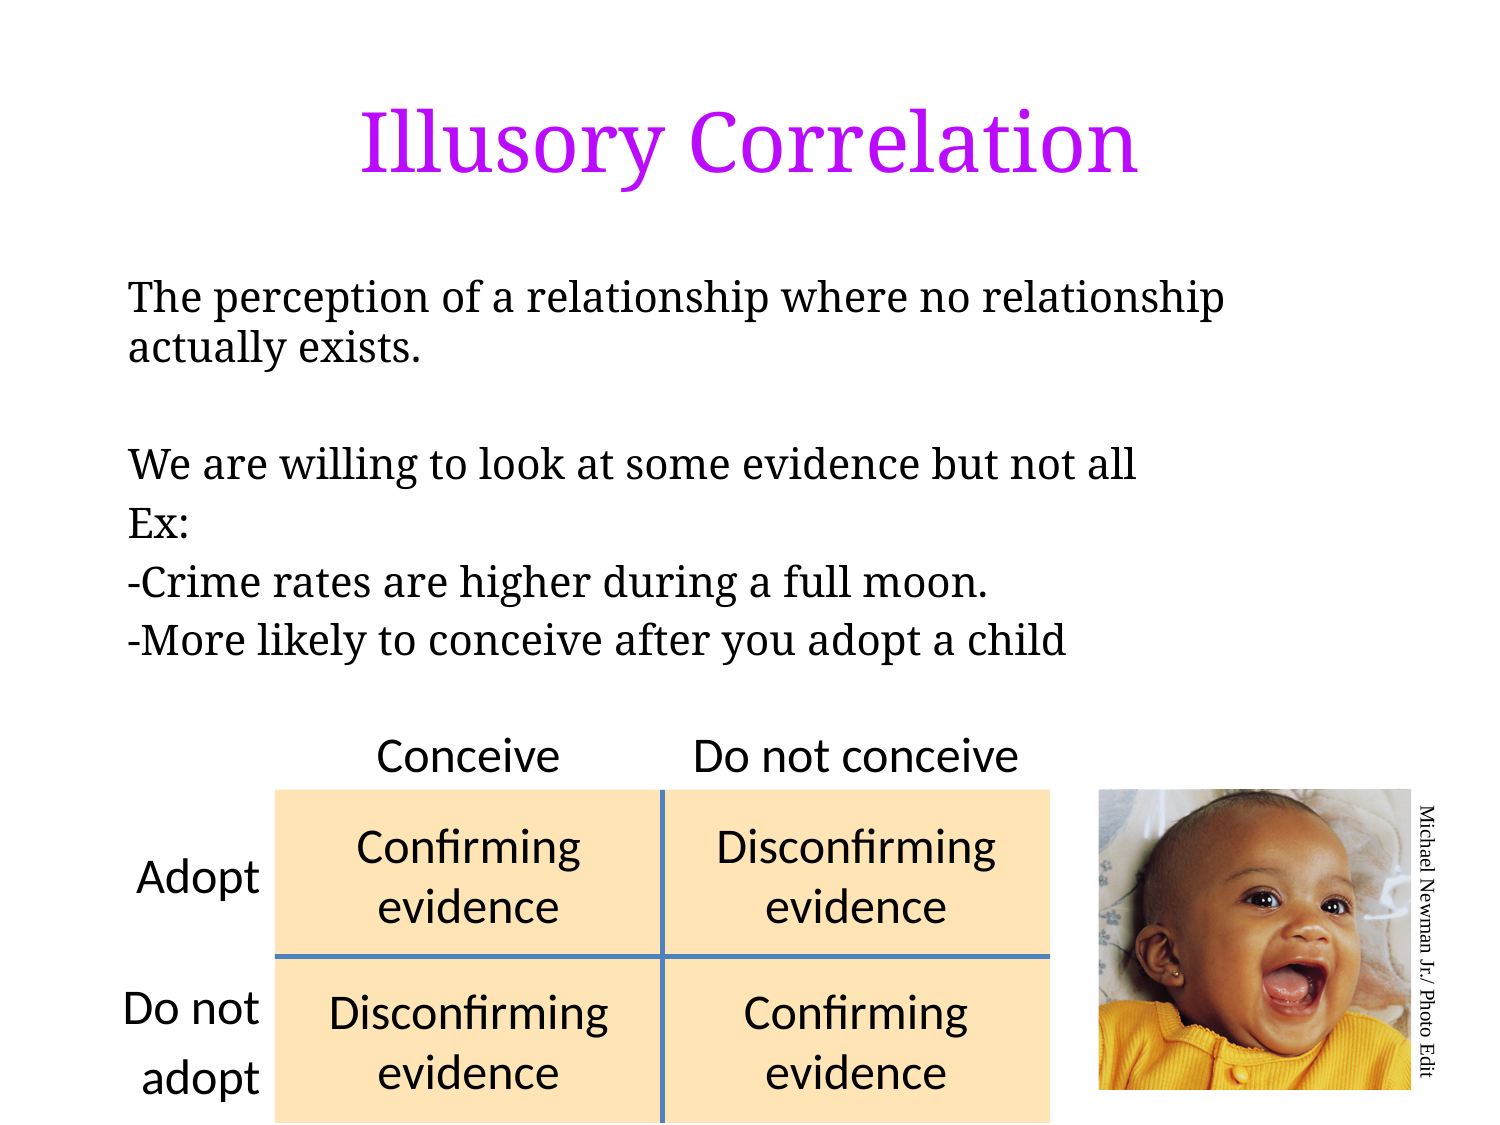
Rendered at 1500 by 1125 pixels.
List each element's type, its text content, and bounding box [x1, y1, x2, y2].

title Illusory Correlation [75, 45, 1425, 233]
slide_number 24 [1074, 1024, 1425, 1103]
text_box Michael Newman Jr./ Photo Edit [1412, 790, 1449, 1093]
picture [1098, 789, 1412, 1090]
list The perception of a relationship where no relationship actually exists. We are willing to look at some evidence but not all Ex: -Crime rates are higher during a full moon. -More likely to conceive after you adopt a child [112, 262, 1400, 675]
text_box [74, 674, 1051, 1124]
